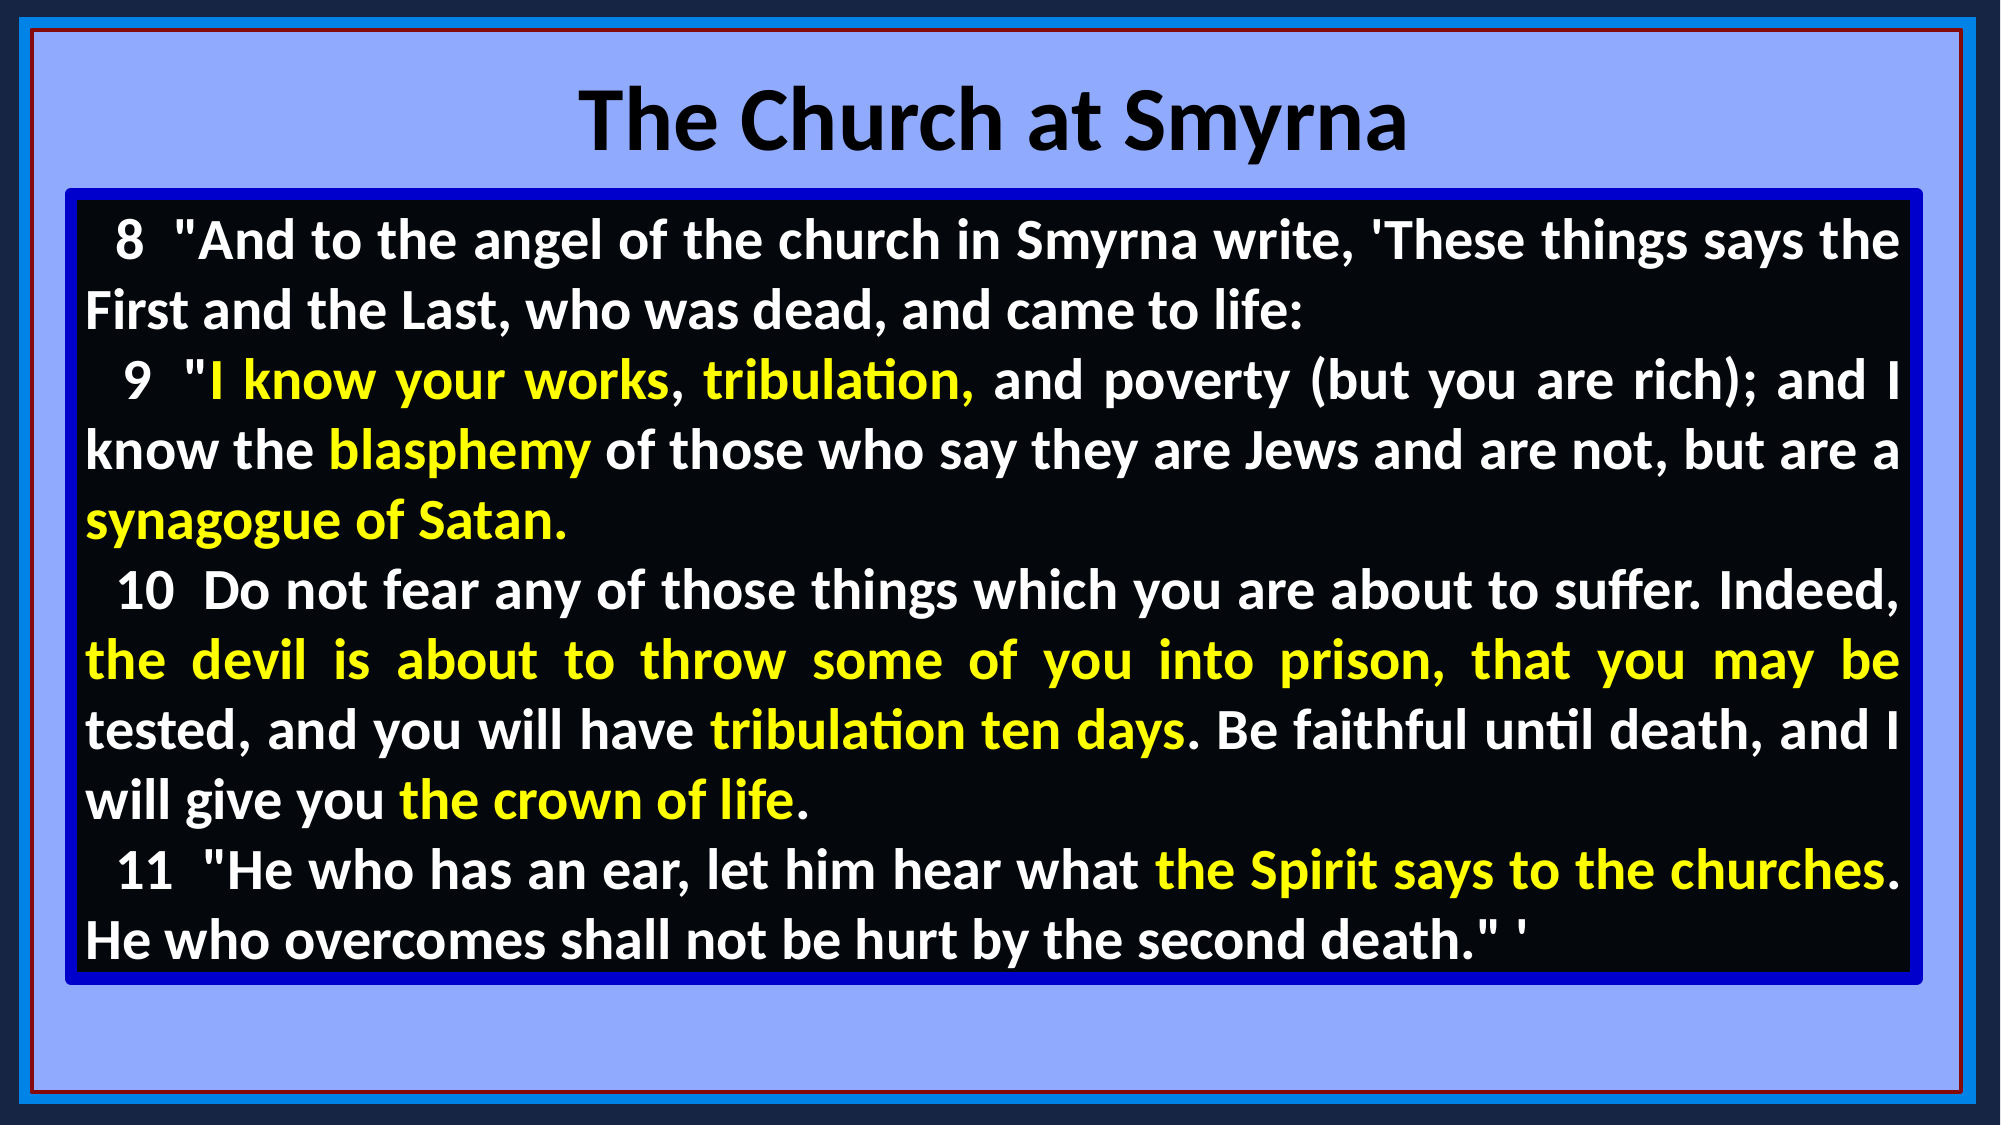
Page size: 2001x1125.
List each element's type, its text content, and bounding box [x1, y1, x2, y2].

text_box The Church at Smyrna [61, 51, 1929, 177]
text_box 8 "And to the angel of the church in Smyrna write, 'These things says the First and the Last, who was dead, and came to life: 9 "I know your works, tribulation, and poverty (but you are rich); and I know the blasphemy of those who say they are Jews and are not, but are a synagogue of Satan. 10 Do not fear any of those things which you are about to suffer. Indeed, the devil is about to throw some of you into prison, that you may be tested, and you will have tribulation ten days. Be faithful until death, and I will give you the crown of life. 11 "He who has an ear, let him hear what the Spirit says to the churches. He who overcomes shall not be hurt by the second death." ' [71, 194, 1917, 979]
